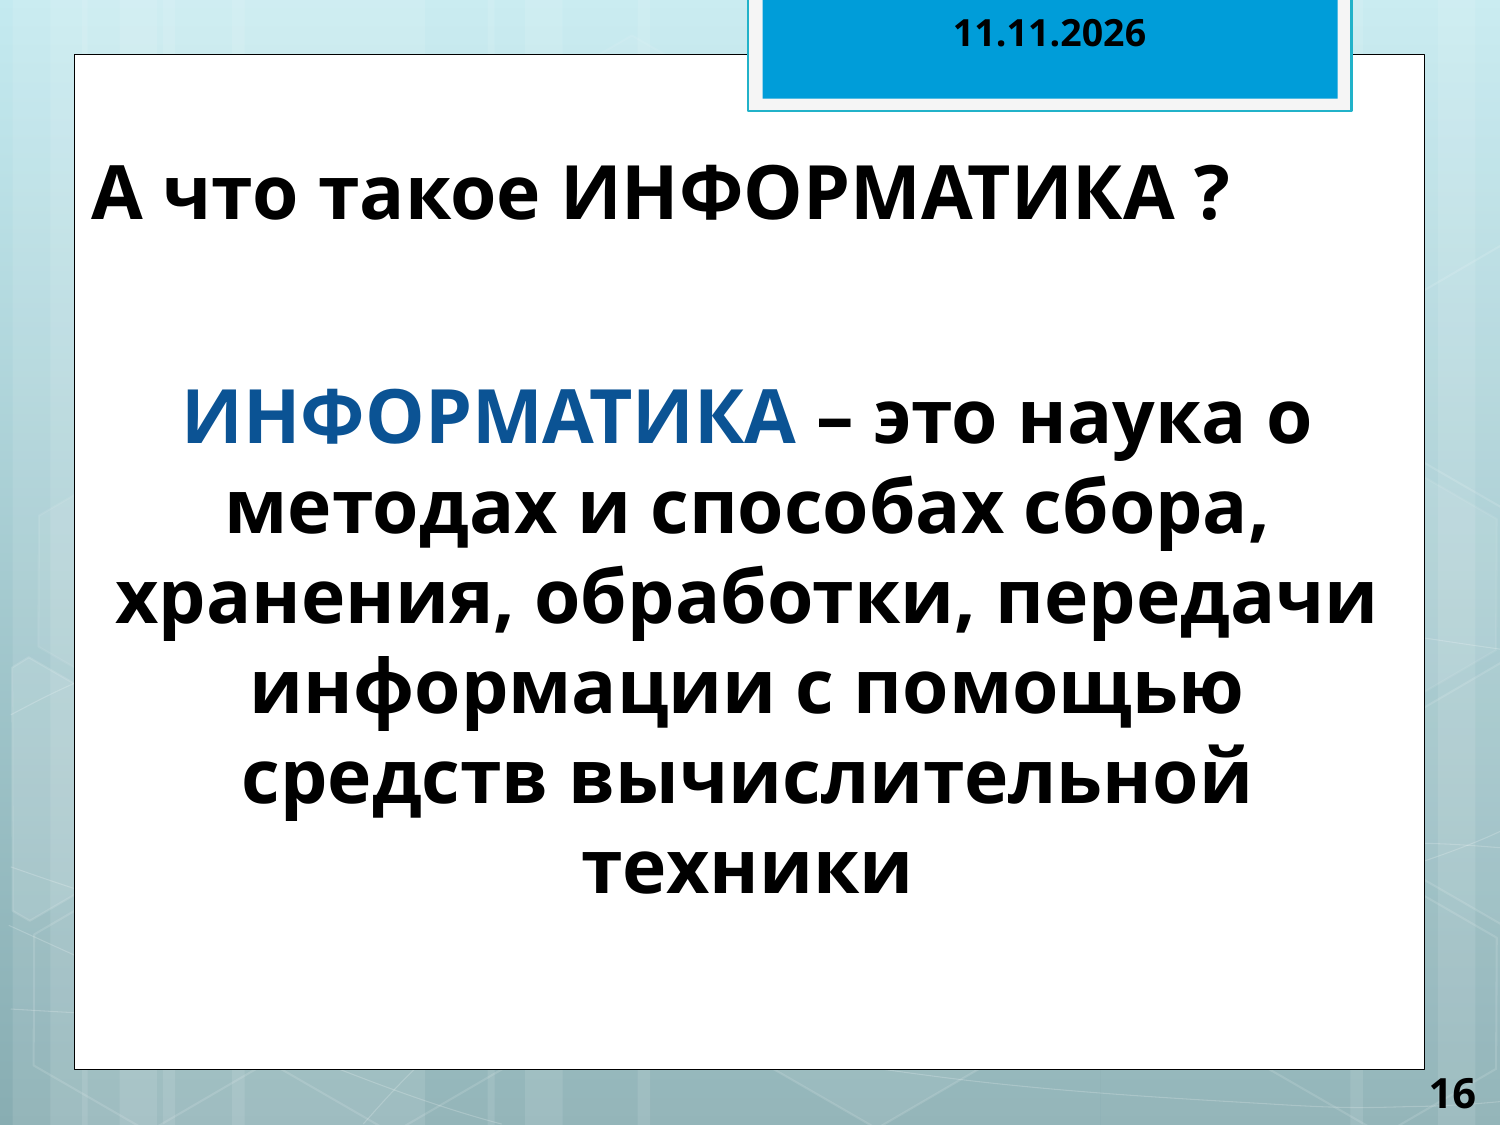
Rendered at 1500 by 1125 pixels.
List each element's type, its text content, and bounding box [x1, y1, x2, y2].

text_box А что такое ИНФОРМАТИКА ? [76, 137, 1424, 242]
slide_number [903, 4, 1162, 65]
slide_number 16 [1406, 1065, 1499, 1125]
text_box ИНФОРМАТИКА – это наука о методах и способах сбора, хранения, обработки, передачи информации с помощью средств вычислительной техники [74, 361, 1421, 917]
